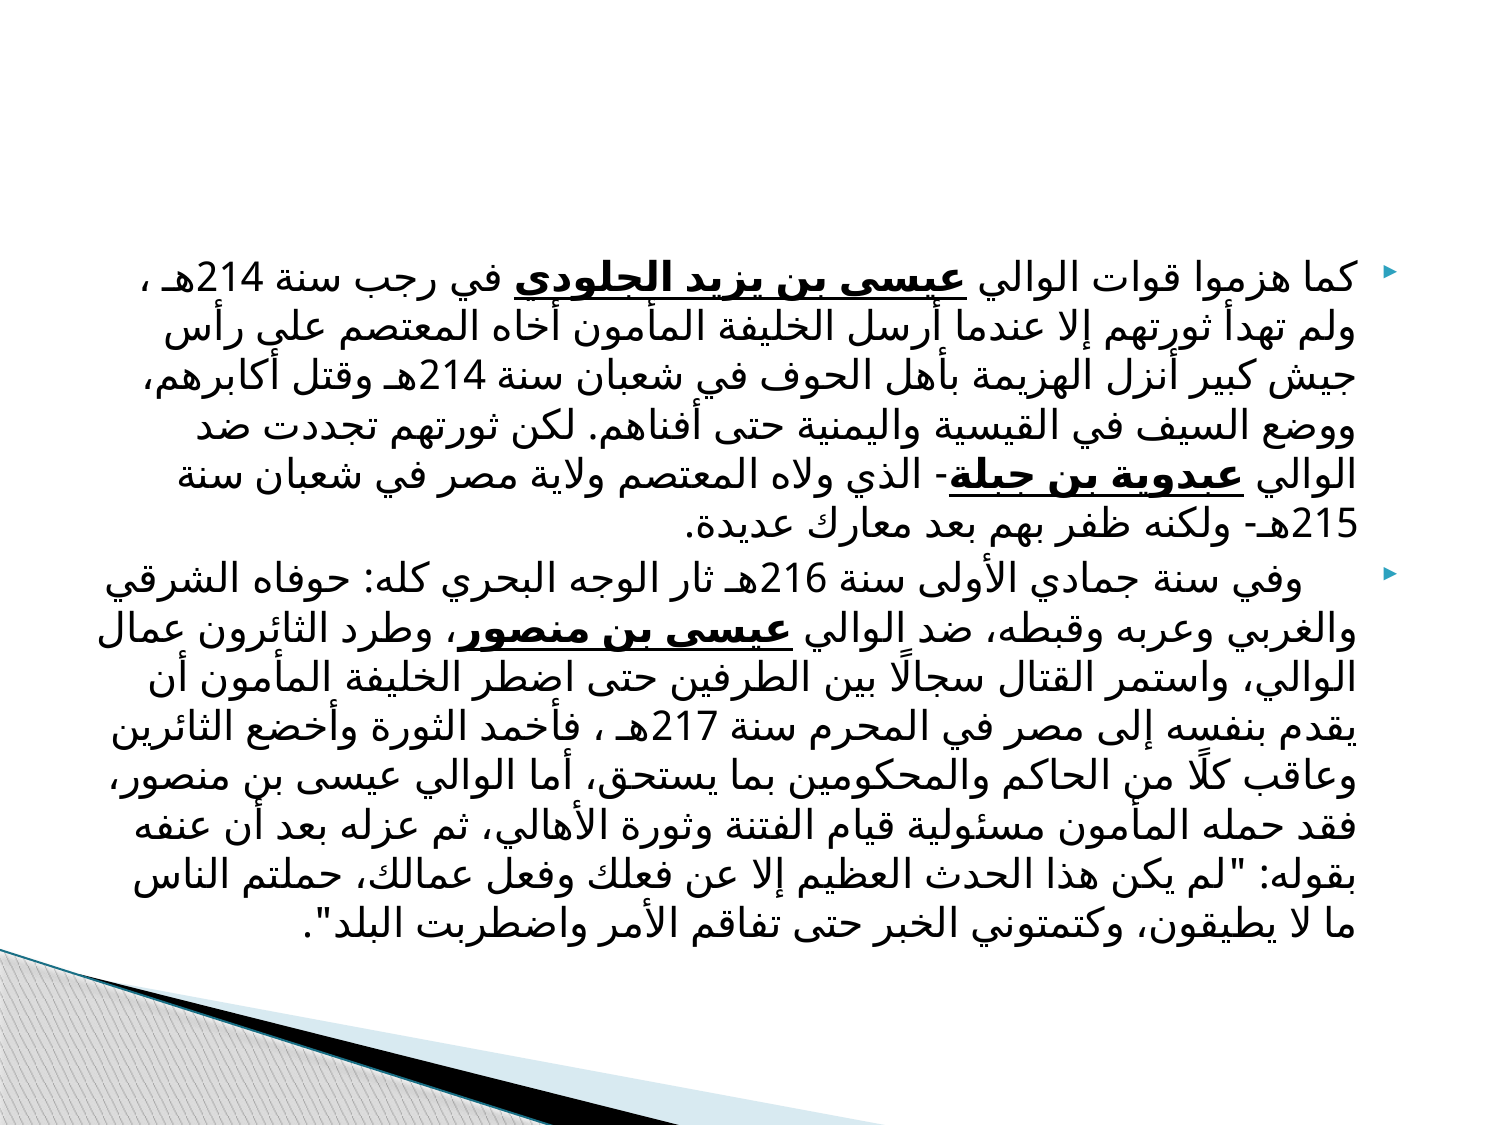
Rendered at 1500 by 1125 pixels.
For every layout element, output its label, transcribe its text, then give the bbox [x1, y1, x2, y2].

list كما هزموا قوات الوالي عيسى بن يزيد الجلودي في رجب سنة 214هـ ، ولم تهدأ ثورتهم إلا عندما أرسل الخليفة المأمون أخاه المعتصم على رأس جيش كبير أنزل الهزيمة بأهل الحوف في شعبان سنة 214هـ وقتل أكابرهم، ووضع السيف في القيسية واليمنية حتى أفناهم. لكن ثورتهم تجددت ضد الوالي عبدوية بن جبلة- الذي ولاه المعتصم ولاية مصر في شعبان سنة 215هـ- ولكنه ظفر بهم بعد معارك عديدة. وفي سنة جمادي الأولى سنة 216هـ ثار الوجه البحري كله: حوفاه الشرقي والغربي وعربه وقبطه، ضد الوالي عيسى بن منصور، وطرد الثائرون عمال الوالي، واستمر القتال سجالًا بين الطرفين حتى اضطر الخليفة المأمون أن يقدم بنفسه إلى مصر في المحرم سنة 217هـ ، فأخمد الثورة وأخضع الثائرين وعاقب كلًا من الحاكم والمحكومين بما يستحق، أما الوالي عيسى بن منصور، فقد حمله المأمون مسئولية قيام الفتنة وثورة الأهالي، ثم عزله بعد أن عنفه بقوله: "لم يكن هذا الحدث العظيم إلا عن فعلك وفعل عمالك، حملتم الناس ما لا يطيقون، وكتمتوني الخبر حتى تفاقم الأمر واضطربت البلد". [75, 243, 1425, 986]
